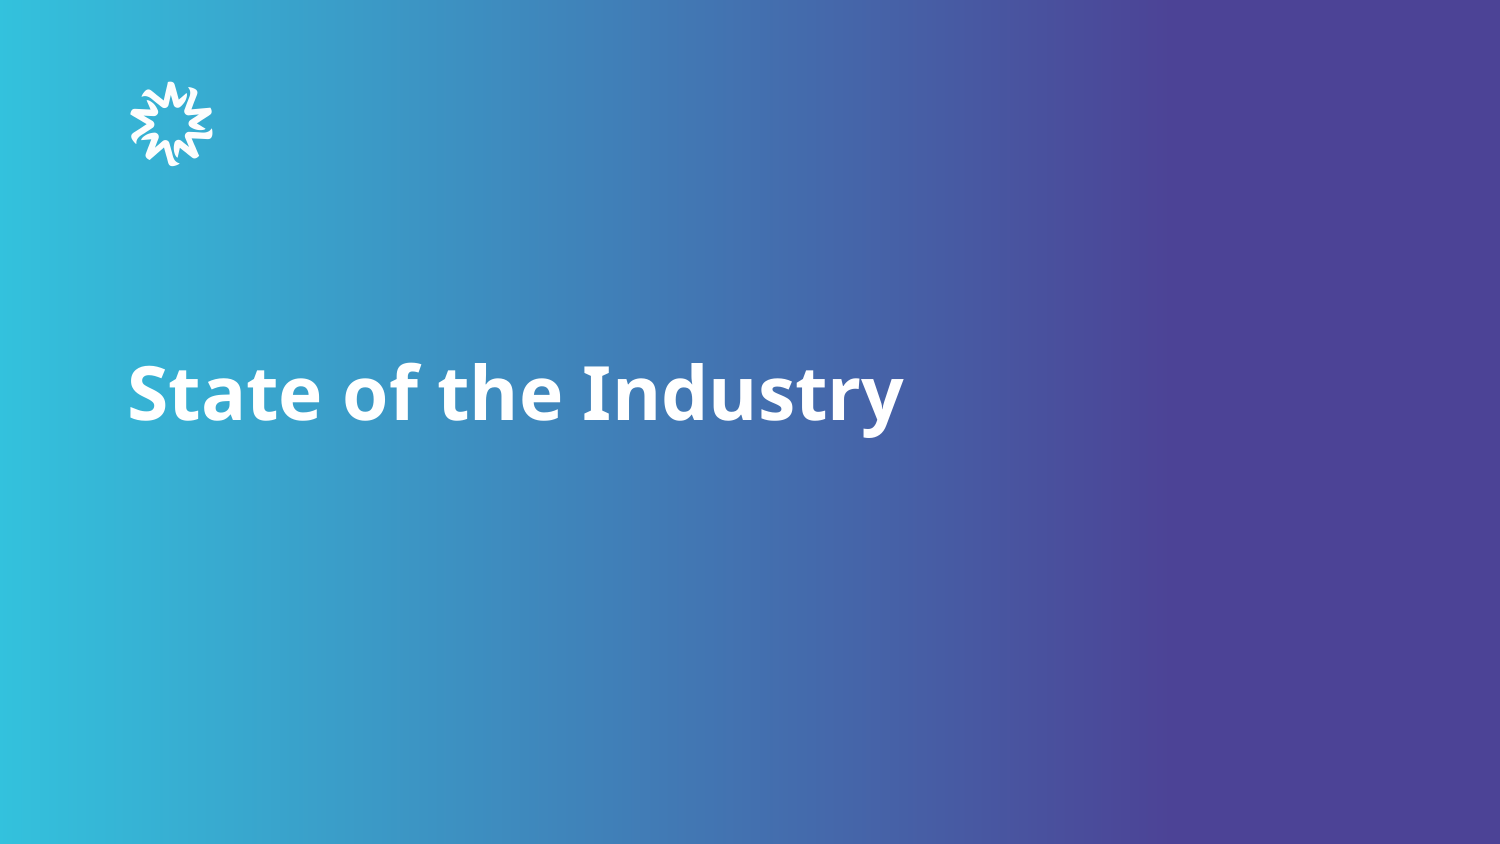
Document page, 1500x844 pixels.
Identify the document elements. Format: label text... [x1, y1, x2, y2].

title State of the Industry [112, 262, 1388, 443]
text_box [112, 450, 1388, 666]
picture [125, 78, 217, 170]
